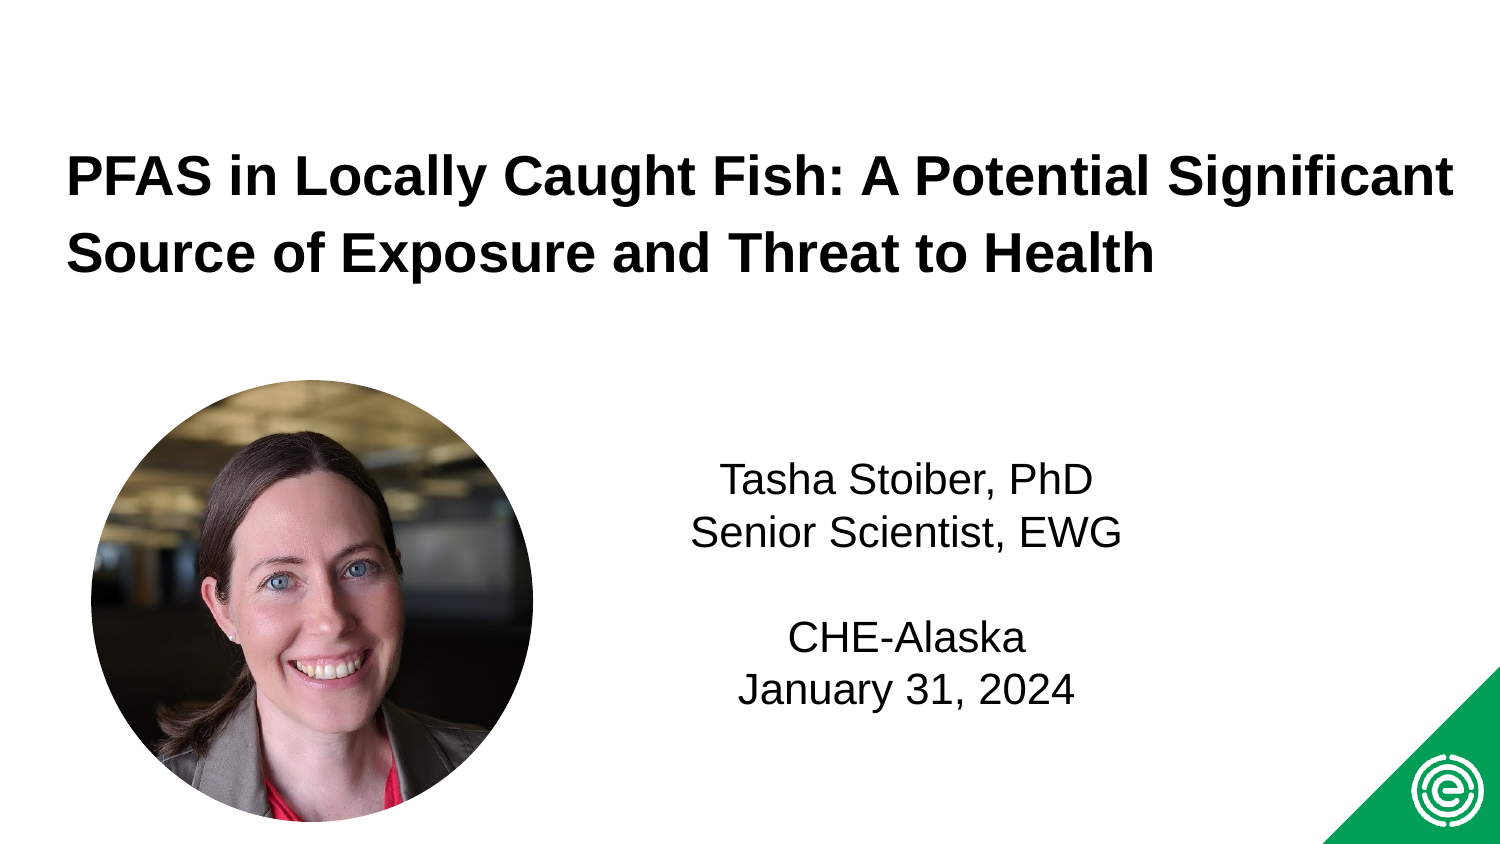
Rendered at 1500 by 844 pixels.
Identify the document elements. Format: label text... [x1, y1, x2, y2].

text_box Tasha Stoiber, PhD Senior Scientist, EWG CHE-Alaska January 31, 2024 [622, 443, 1192, 756]
picture [1411, 754, 1484, 827]
title PFAS in Locally Caught Fish: A Potential Significant Source of Exposure and Threat to Health [51, 99, 1484, 400]
picture [90, 379, 534, 823]
text_box [1322, 666, 1500, 844]
